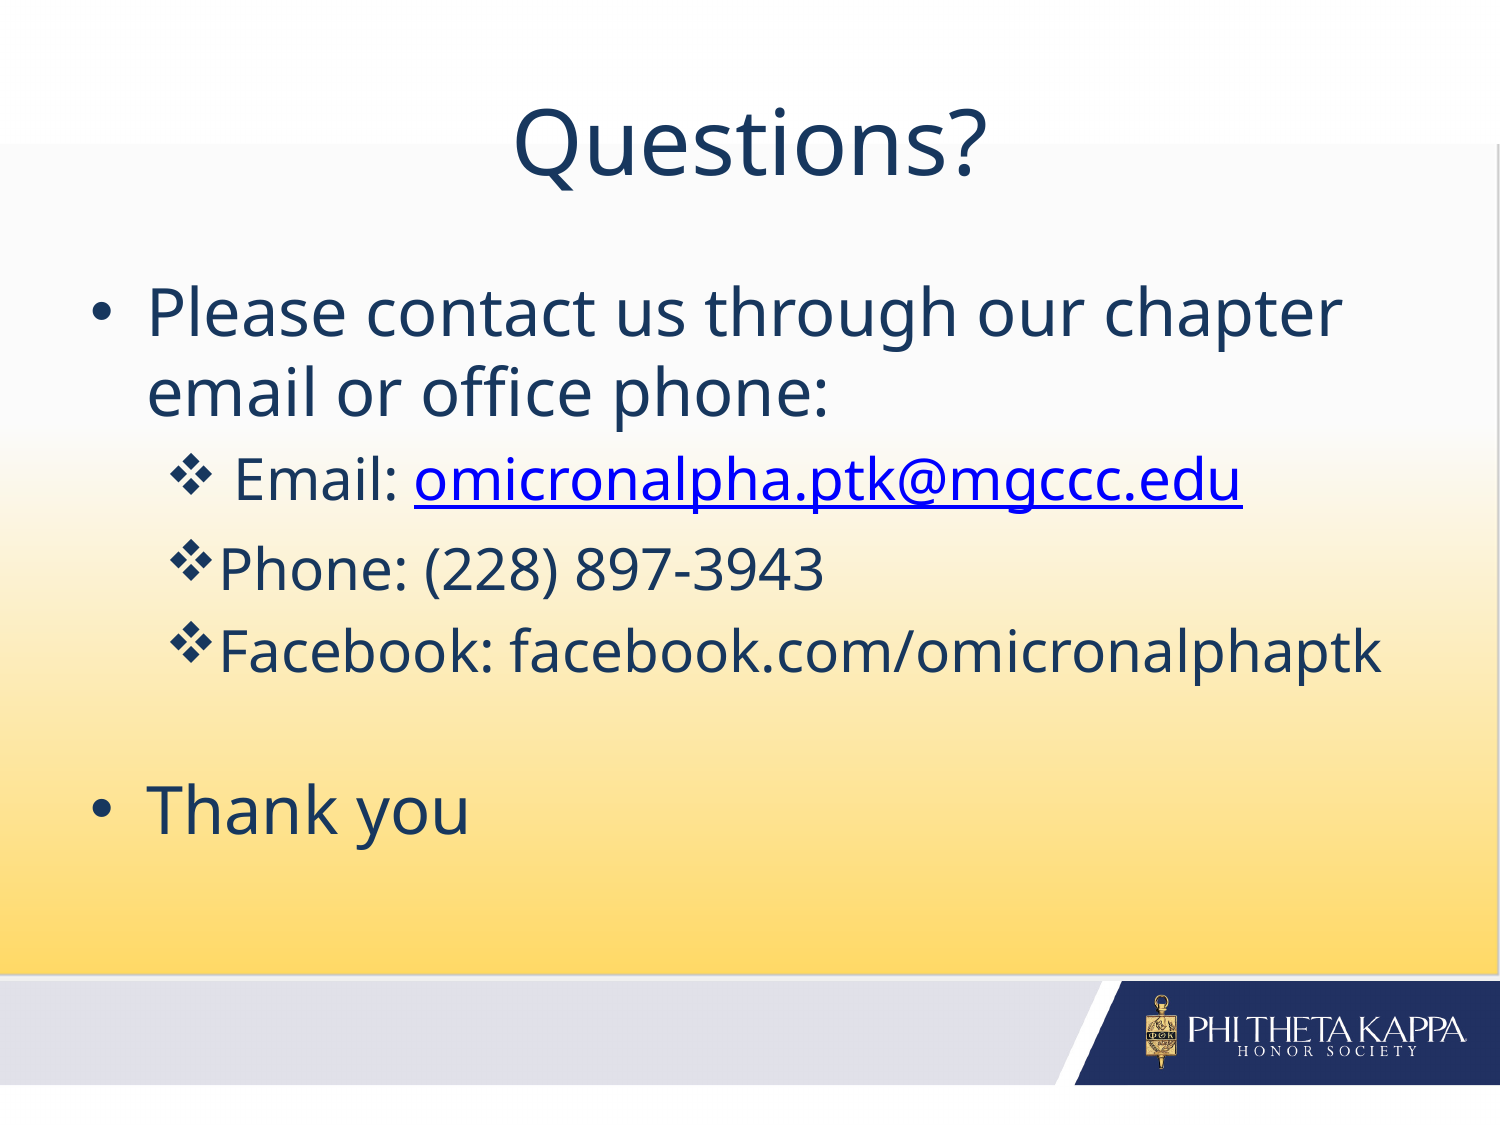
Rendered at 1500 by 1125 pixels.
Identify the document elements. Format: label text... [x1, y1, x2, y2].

picture [0, 0, 1500, 1125]
title Questions? [75, 45, 1425, 142]
